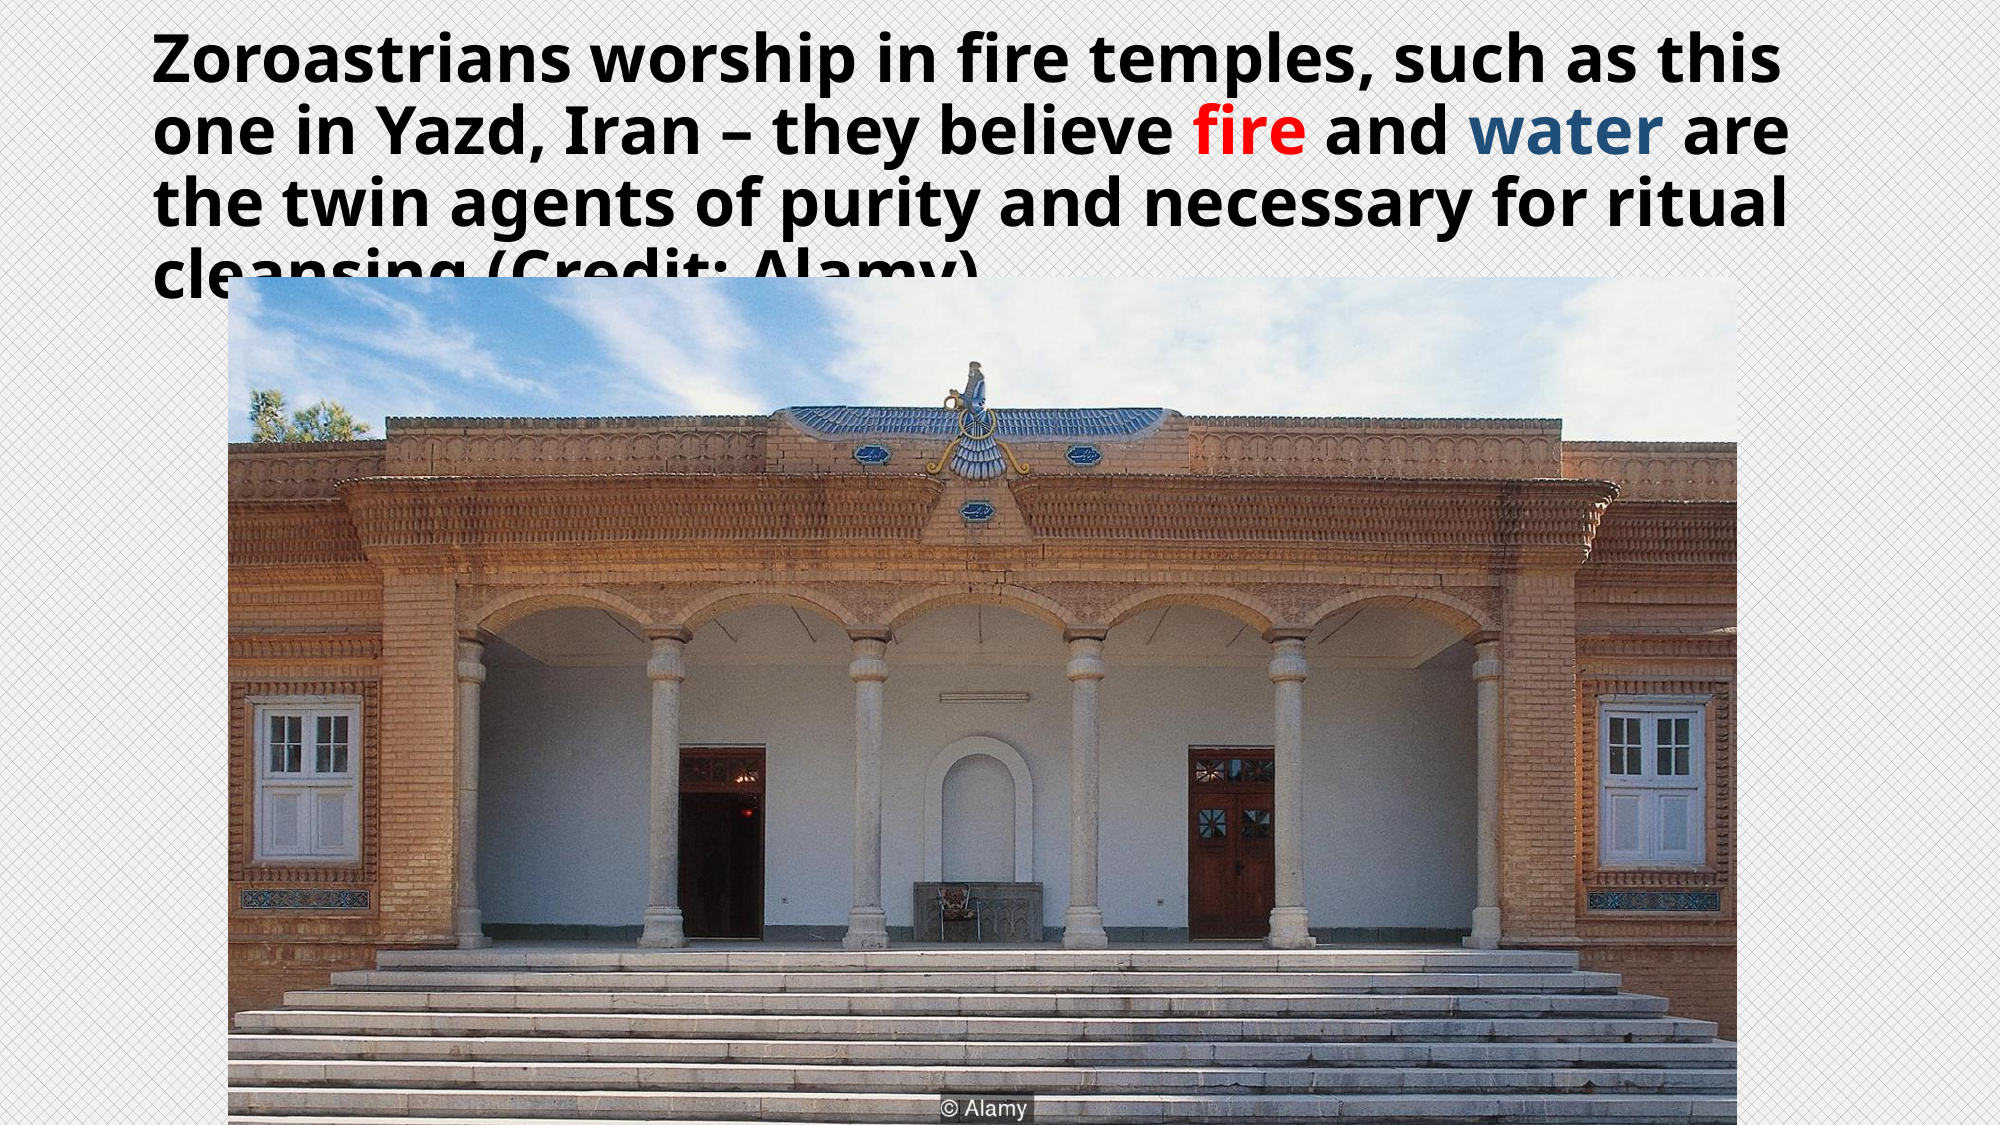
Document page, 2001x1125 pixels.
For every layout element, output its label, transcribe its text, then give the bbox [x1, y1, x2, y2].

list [228, 277, 1737, 1125]
title Zoroastrians worship in fire temples, such as this one in Yazd, Iran – they believe fire and water are the twin agents of purity and necessary for ritual cleansing (Credit: Alamy) [137, 59, 1863, 278]
